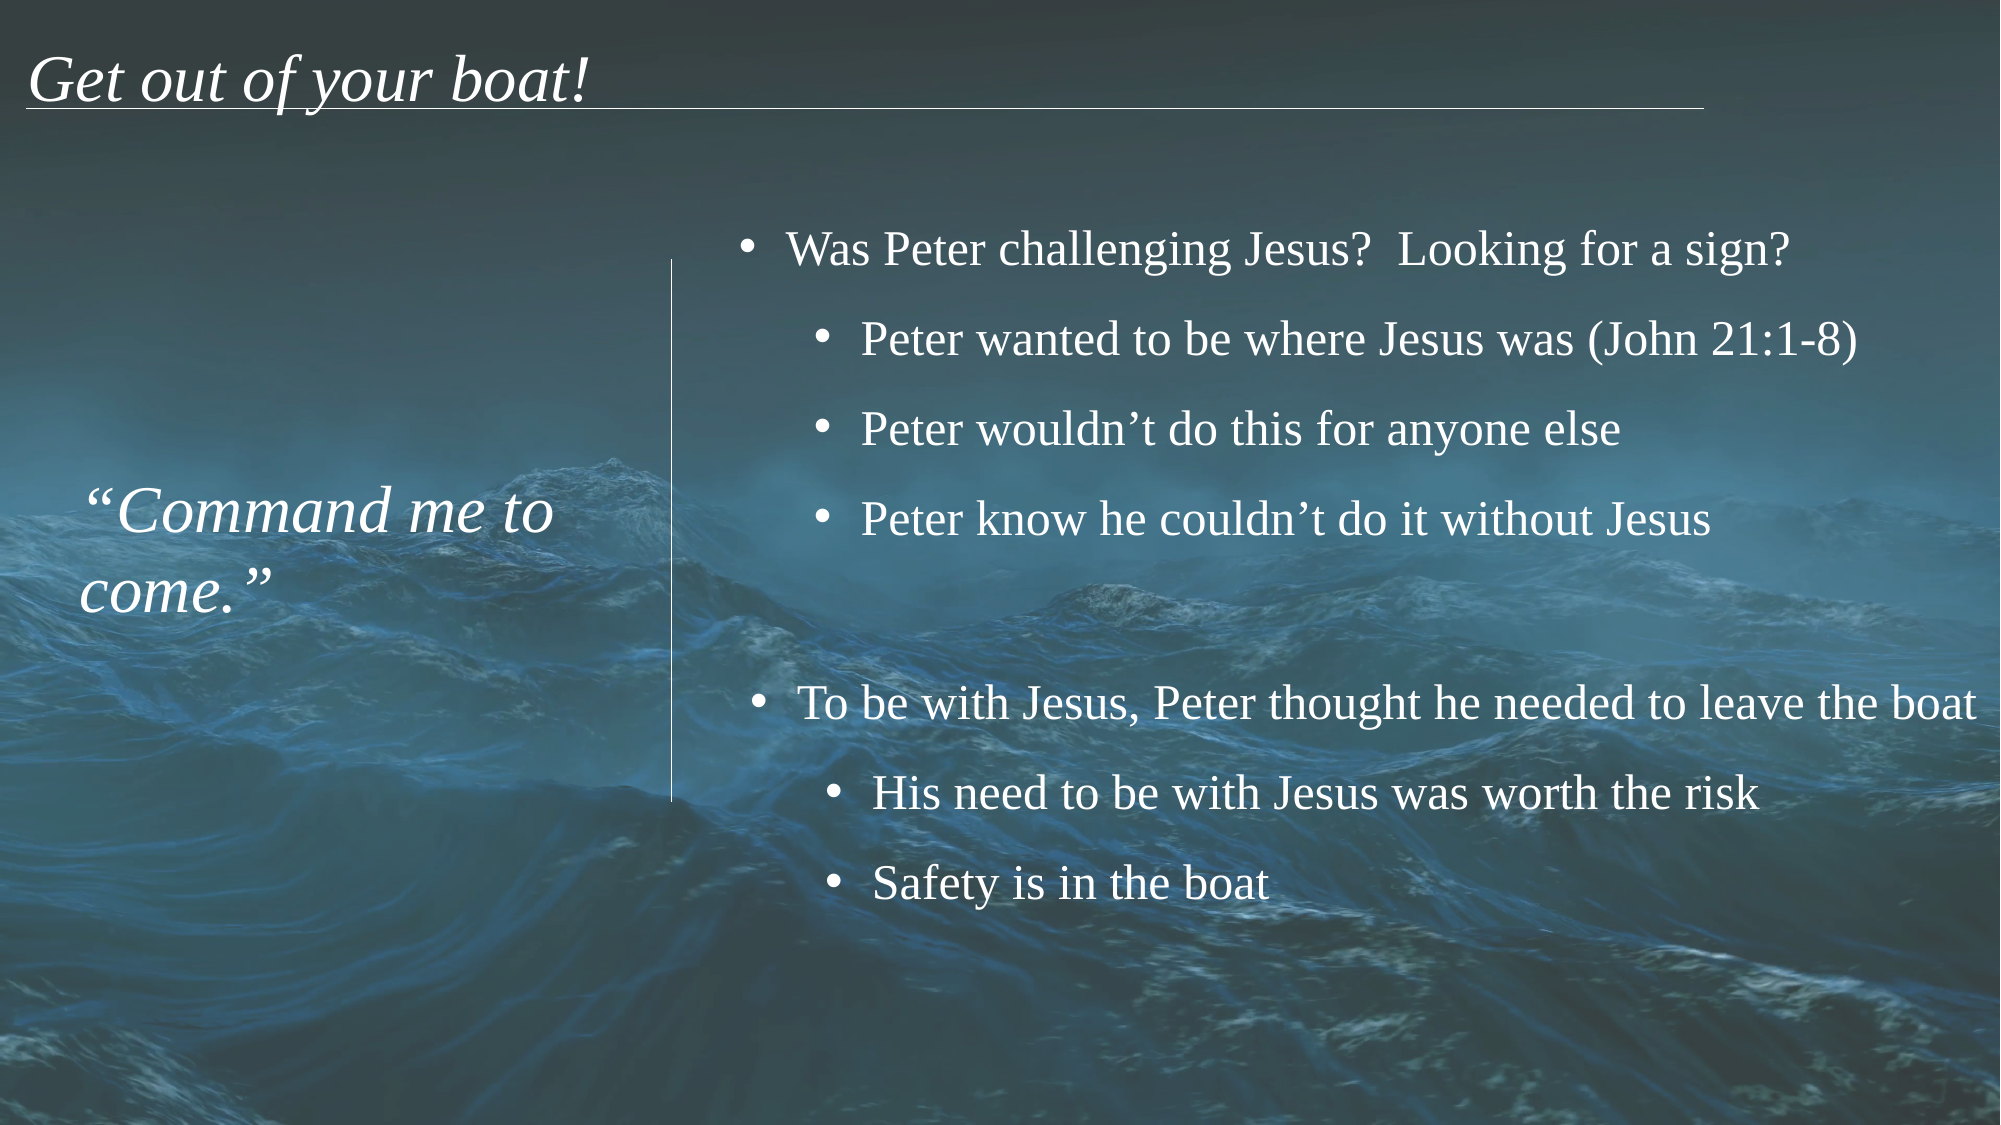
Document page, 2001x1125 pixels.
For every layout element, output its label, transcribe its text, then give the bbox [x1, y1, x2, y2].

text_box To be with Jesus, Peter thought he needed to leave the boat His need to be with Jesus was worth the risk Safety is in the boat [735, 632, 1994, 918]
text_box Get out of your boat! [12, 27, 608, 123]
text_box Was Peter challenging Jesus? Looking for a sign? Peter wanted to be where Jesus was (John 21:1-8) Peter wouldn’t do this for anyone else Peter know he couldn’t do it without Jesus [723, 178, 1875, 553]
text_box “Command me to come.” [64, 458, 650, 634]
